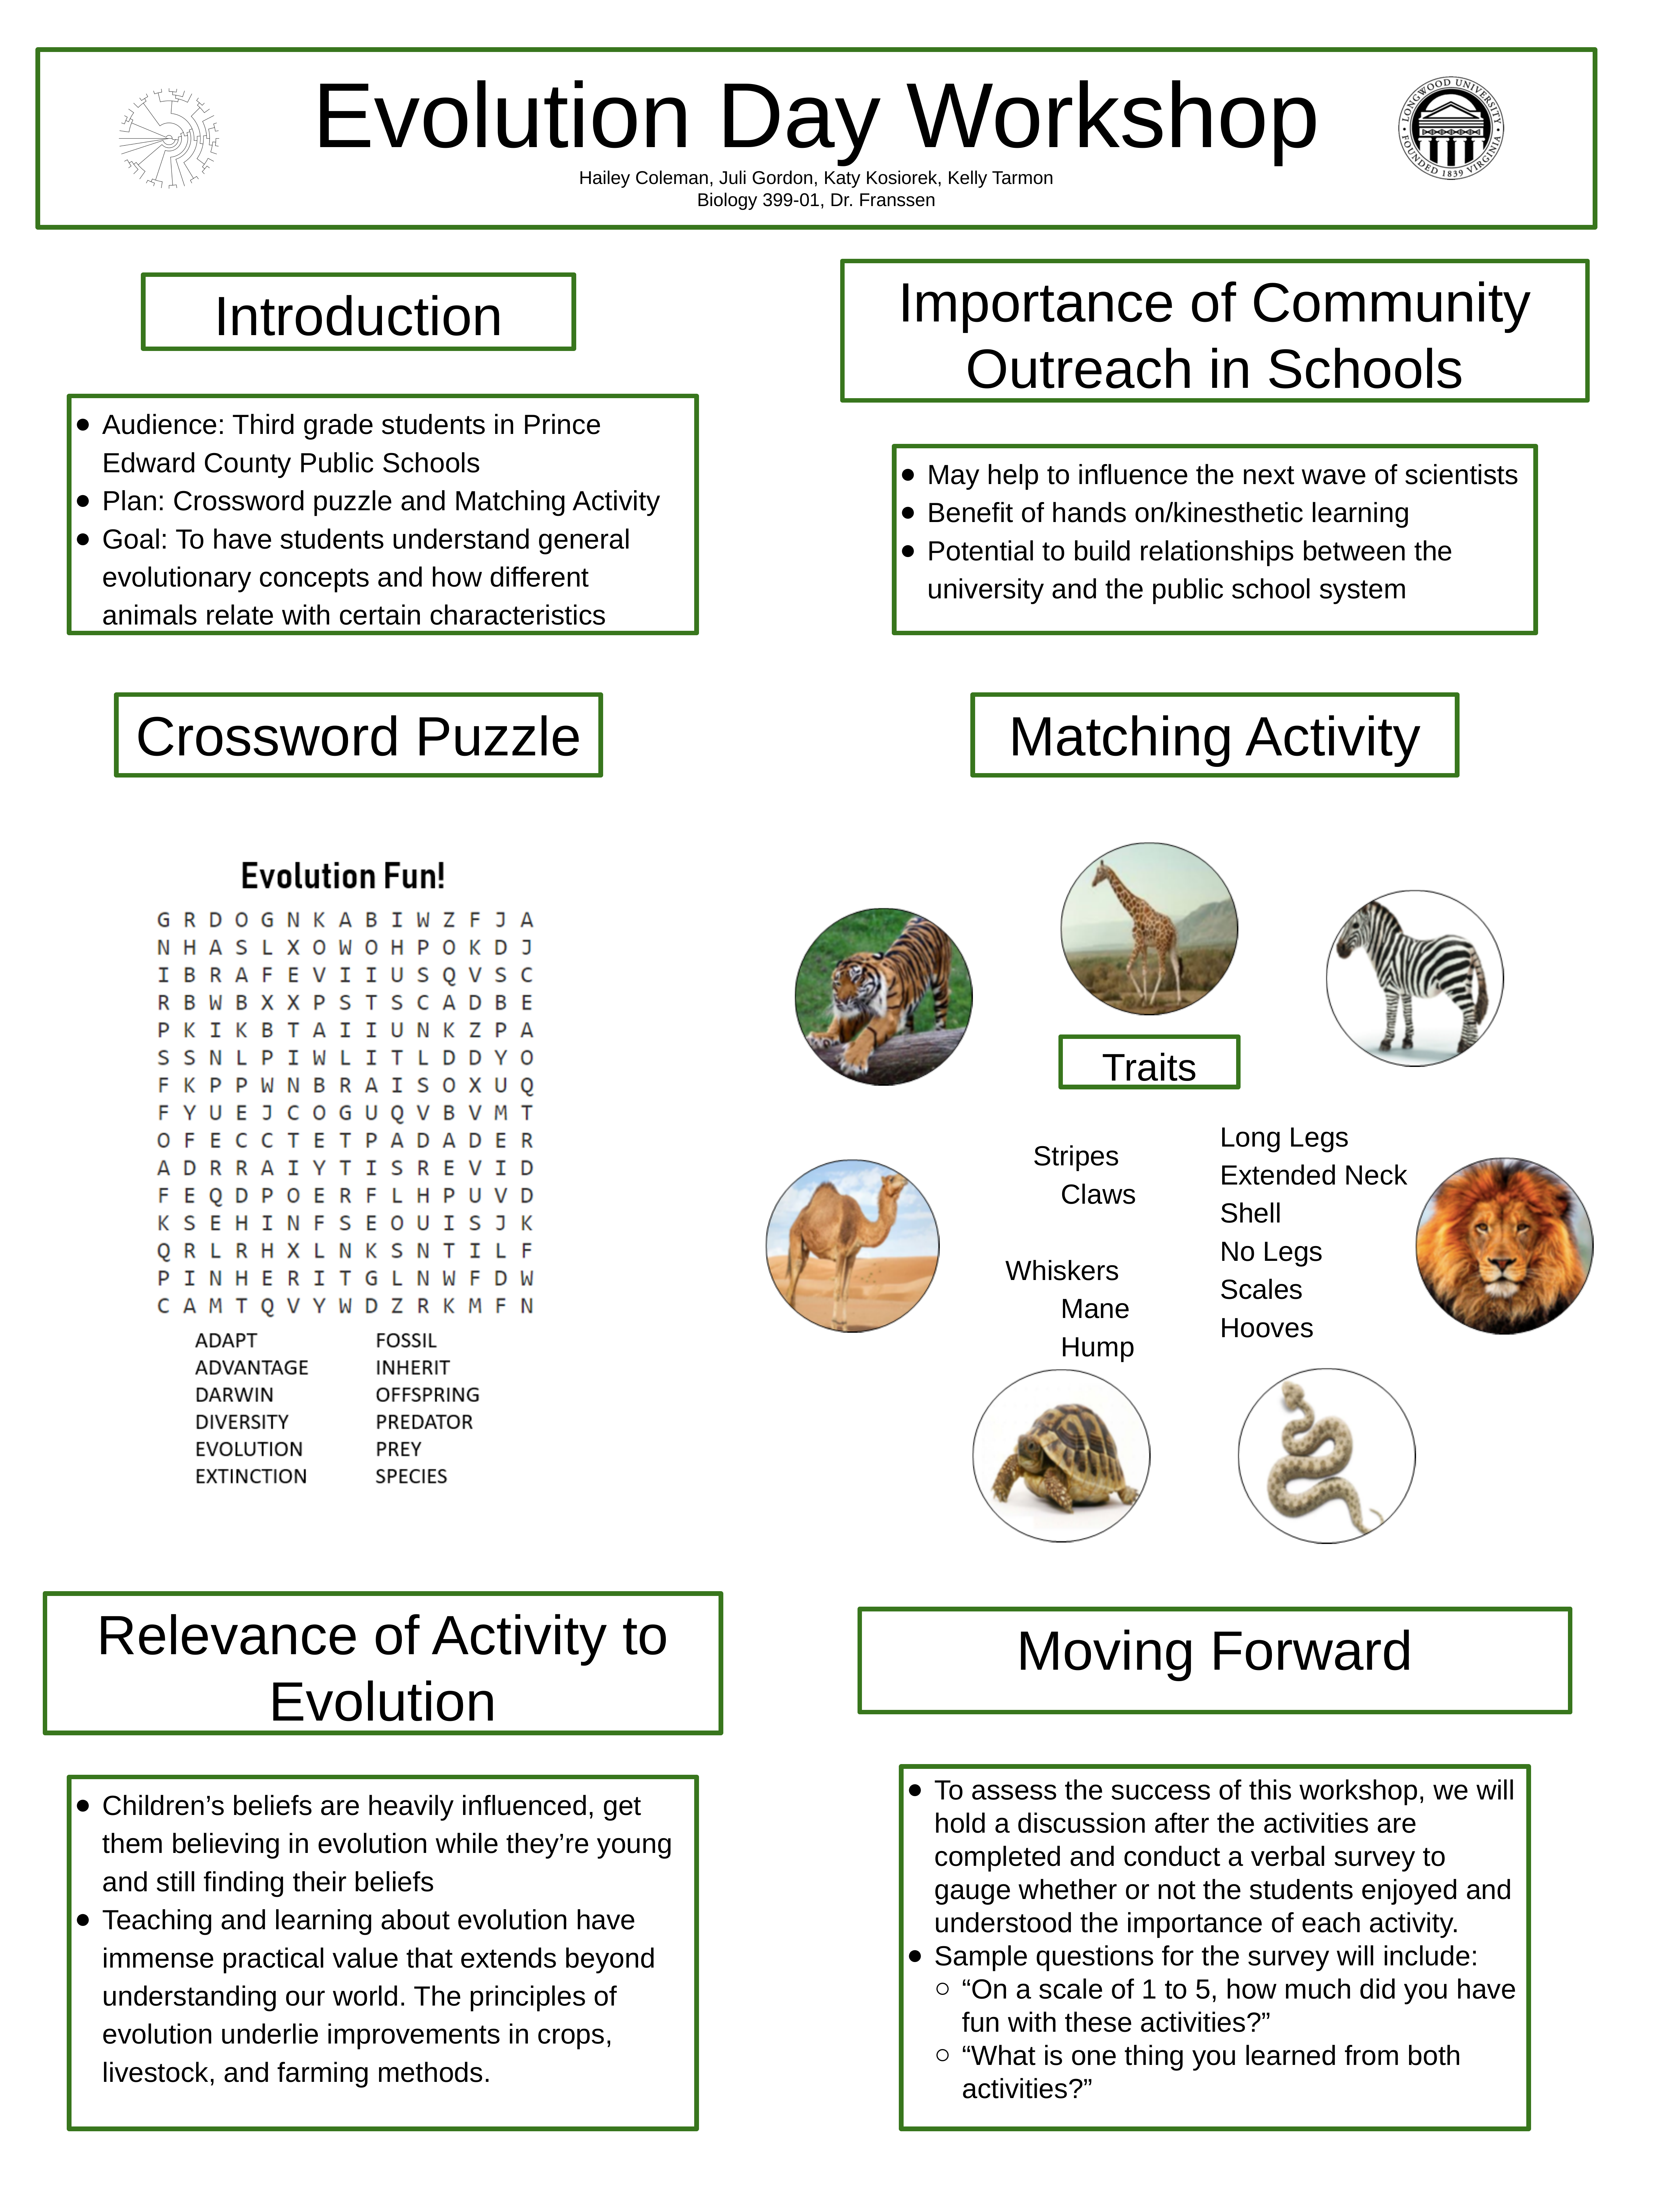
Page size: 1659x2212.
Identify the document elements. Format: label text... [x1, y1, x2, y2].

text_box Matching Activity [973, 695, 1457, 776]
picture [795, 908, 973, 1086]
text_box Stripes Claws Whiskers Mane Hump [1000, 1127, 1178, 1365]
text_box Introduction [143, 274, 574, 349]
text_box Crossword Puzzle [116, 695, 601, 776]
picture [116, 87, 222, 190]
picture [143, 852, 543, 1496]
picture [1238, 1368, 1416, 1544]
text_box May help to influence the next wave of scientists Benefit of hands on/kinesthetic learning Potential to build relationships between the university and the public school system [894, 446, 1536, 633]
picture [1398, 76, 1504, 180]
text_box Importance of Community Outreach in Schools [842, 261, 1587, 400]
picture [1416, 1158, 1594, 1335]
text_box Relevance of Activity to Evolution [45, 1593, 721, 1733]
text_box Traits [1061, 1037, 1238, 1087]
text_box Audience: Third grade students in Prince Edward County Public Schools Plan: Crossword puzzle and Matching Activity Goal: To have students understand general evolutionary concepts and how different animals relate with certain characteristics [69, 396, 697, 633]
text_box To assess the success of this workshop, we will hold a discussion after the activities are completed and conduct a verbal survey to gauge whether or not the students enjoyed and understood the importance of each activity. Sample questions for the survey will include: “On a scale of 1 to 5, how much did you have fun with these activities?” “What is one thing you learned from both activities?” [901, 1766, 1529, 2129]
text_box Long Legs Extended Neck Shell No Legs Scales Hooves [1159, 1108, 1416, 1346]
picture [1060, 842, 1239, 1016]
text_box Evolution Day Workshop Hailey Coleman, Juli Gordon, Katy Kosiorek, Kelly Tarmon Biology 399-01, Dr. Franssen [38, 49, 1595, 227]
picture [973, 1369, 1151, 1543]
text_box Children’s beliefs are heavily influenced, get them believing in evolution while they’re young and still finding their beliefs Teaching and learning about evolution have immense practical value that extends beyond understanding our world. The principles of evolution underlie improvements in crops, livestock, and farming methods. [69, 1777, 697, 2129]
picture [719, 1159, 940, 1333]
text_box Moving Forward [859, 1609, 1571, 1712]
picture [1326, 890, 1504, 1067]
